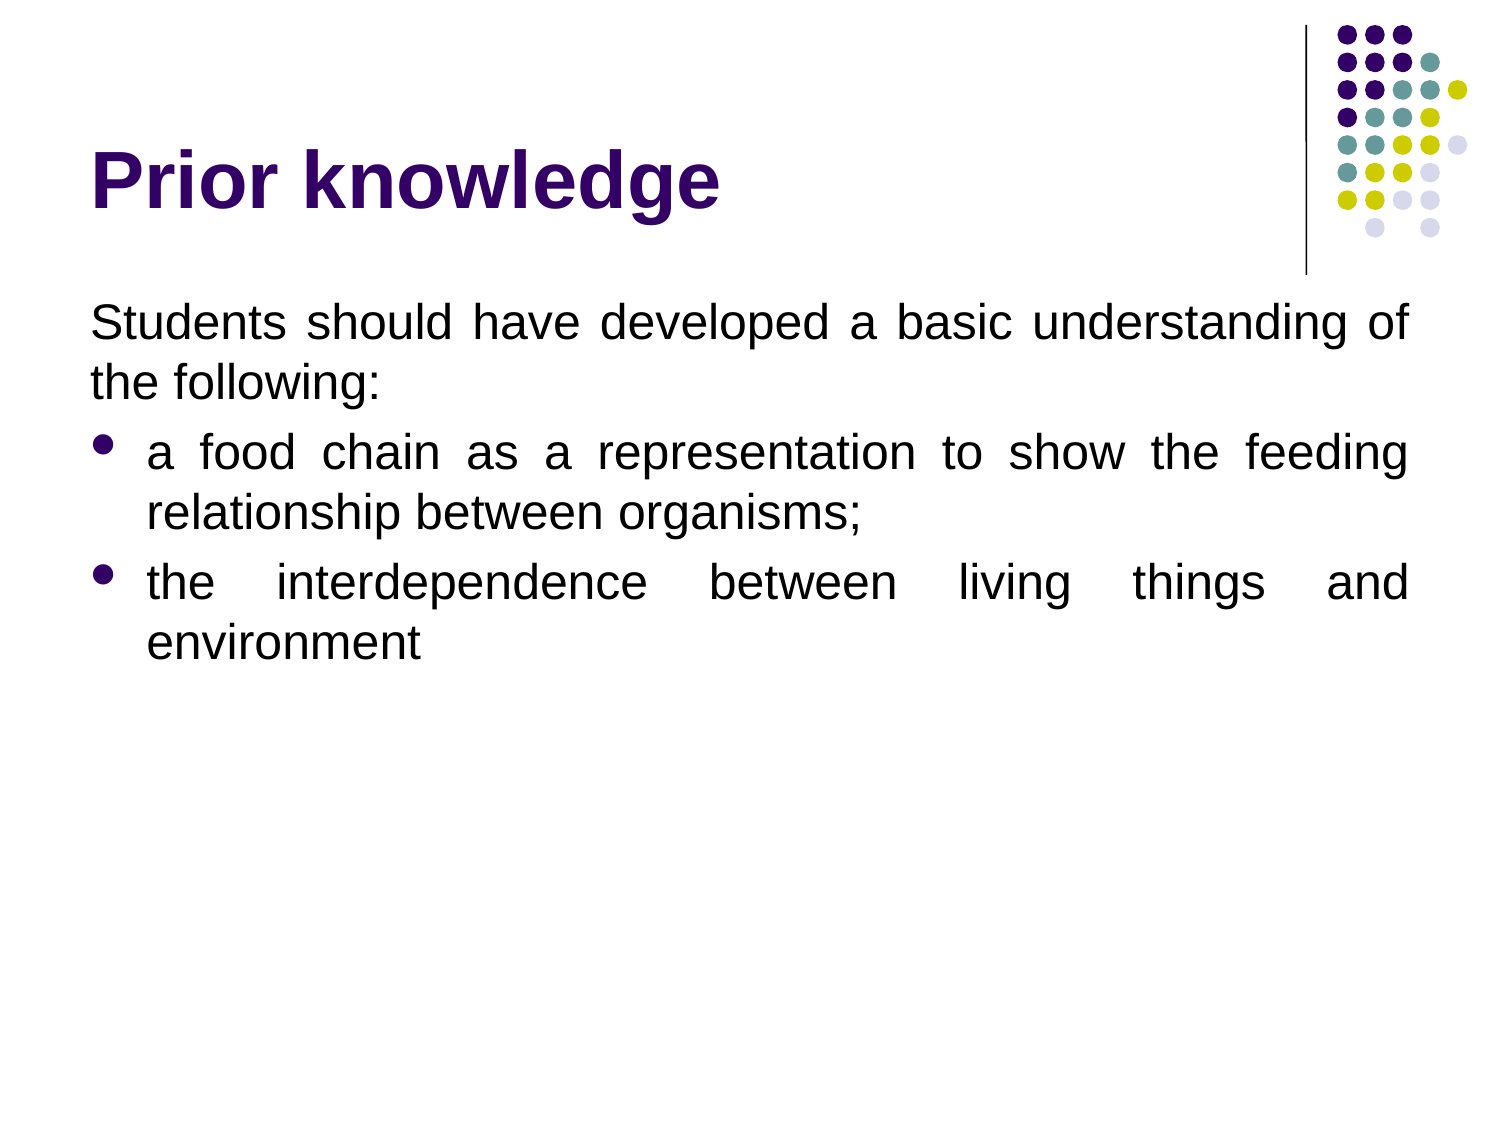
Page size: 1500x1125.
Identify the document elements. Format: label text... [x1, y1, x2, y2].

list Students should have developed a basic understanding of the following: a food chain as a representation to show the feeding relationship between organisms; the interdependence between living things and environment [75, 282, 1425, 1006]
title Prior knowledge [75, 20, 1313, 233]
